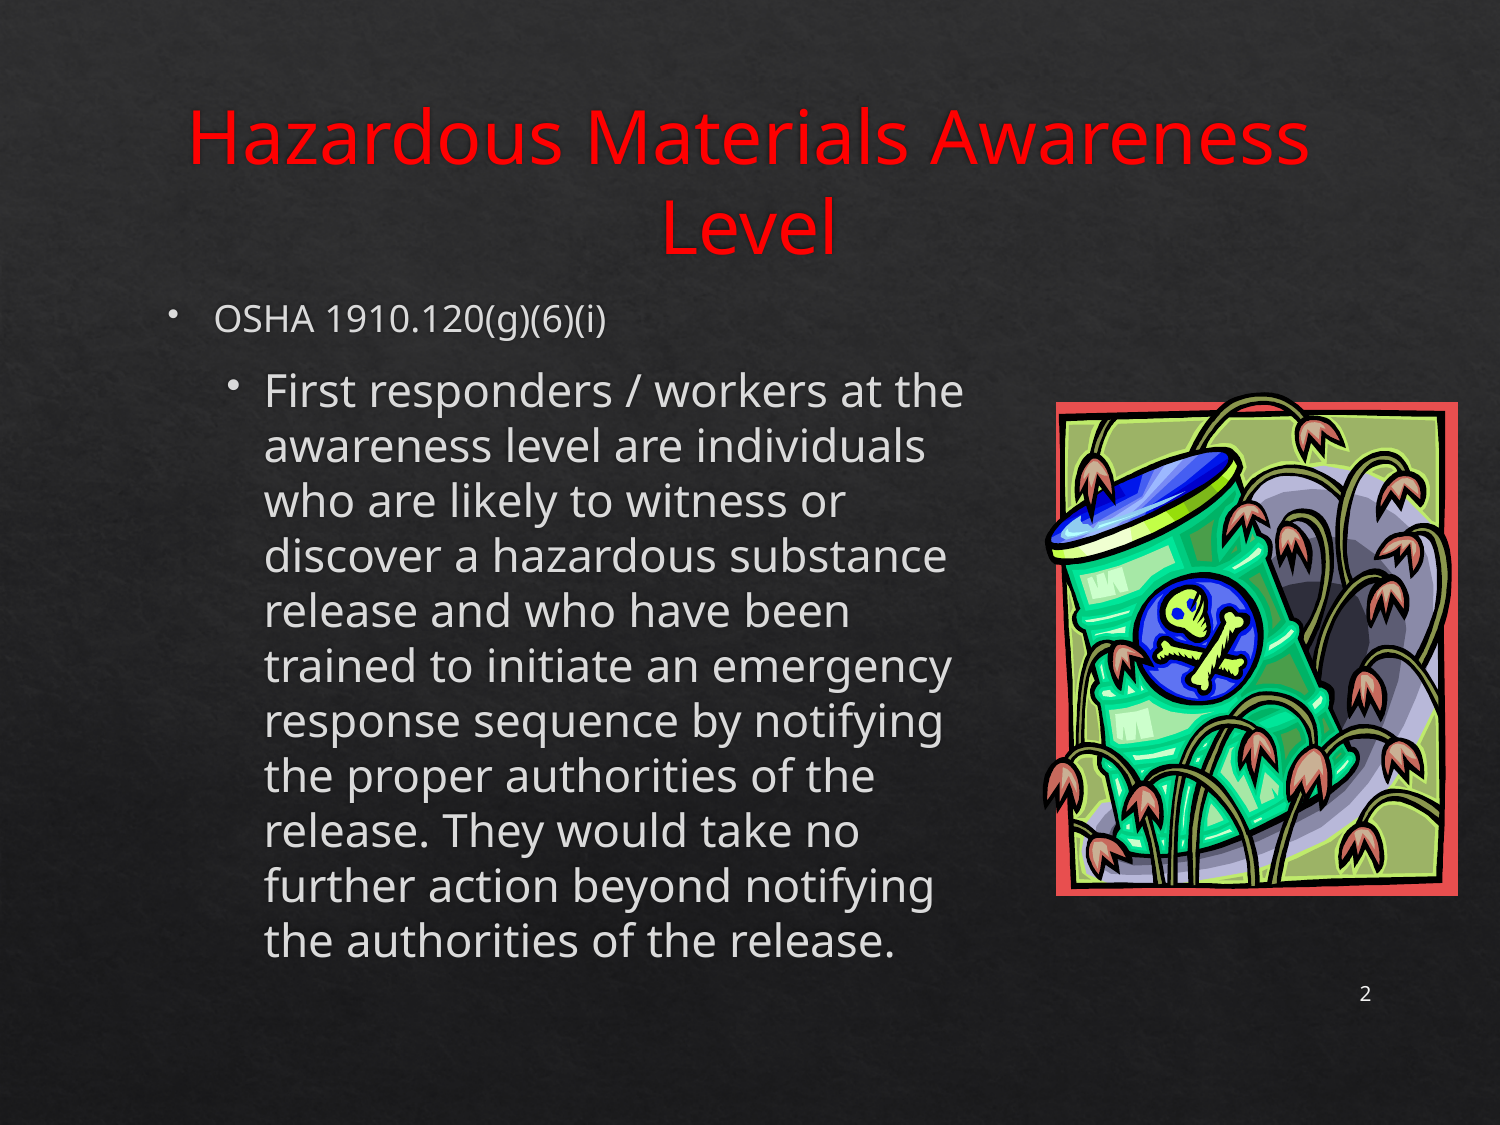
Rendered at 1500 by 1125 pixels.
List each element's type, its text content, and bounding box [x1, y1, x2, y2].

slide_number 2 [1293, 965, 1387, 1025]
picture [1038, 387, 1463, 901]
list OSHA 1910.120(g)(6)(i) First responders / workers at the awareness level are individuals who are likely to witness or discover a hazardous substance release and who have been trained to initiate an emergency response sequence by notifying the proper authorities of the release. They would take no further action beyond notifying the authorities of the release. [80, 287, 982, 1001]
title Hazardous Materials Awareness Level [112, 99, 1387, 260]
